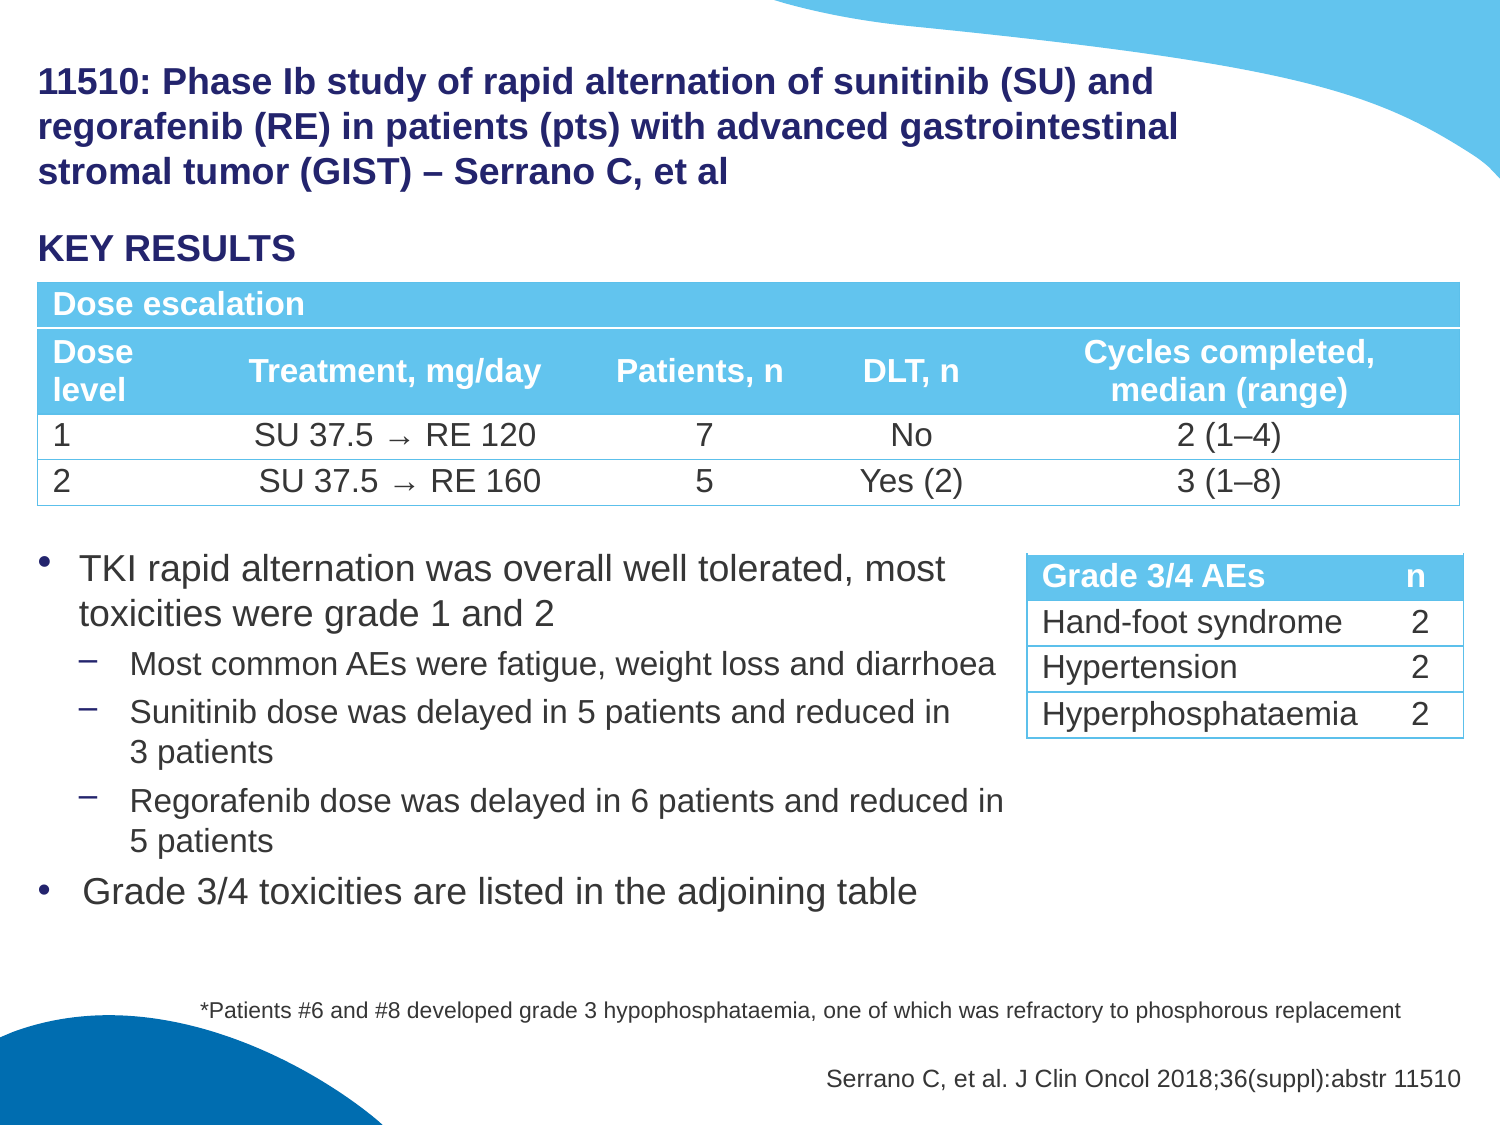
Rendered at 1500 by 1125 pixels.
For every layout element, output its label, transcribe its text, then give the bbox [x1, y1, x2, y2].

table_cell 2 (1–4) [1000, 415, 1459, 459]
list KEY RESULTS TKI rapid alternation was overall well tolerated, most toxicities were grade 1 and 2 Most common AEs were fatigue, weight loss and diarrhoea Sunitinib dose was delayed in 5 patients and reduced in 3 patients Regorafenib dose was delayed in 6 patients and reduced in 5 patients Grade 3/4 toxicities are listed in the adjoining table [37, 506, 1031, 1088]
table_cell SU 37.5 → RE 120 [214, 415, 586, 459]
table_cell Yes (2) [823, 460, 1000, 505]
table_cell Treatment, mg/day [214, 329, 586, 413]
table_cell Dose level [38, 329, 214, 413]
table_cell 2 [1377, 693, 1463, 737]
table_cell 7 [586, 415, 823, 459]
text_box Serrano C, et al. J Clin Oncol 2018;36(suppl):abstr 11510 [825, 1062, 1463, 1093]
table_cell Cycles completed, median (range) [1000, 329, 1459, 413]
table_cell Hyperphosphataemia [1028, 693, 1377, 737]
table_cell Hypertension [1028, 647, 1377, 691]
table_cell Hand-foot syndrome [1028, 601, 1377, 645]
table_cell 2 [1377, 601, 1463, 645]
list KEY RESULTS TKI rapid alternation was overall well tolerated, most toxicities were grade 1 and 2 Most common AEs were fatigue, weight loss and diarrhoea Sunitinib dose was delayed in 5 patients and reduced in 3 patients Regorafenib dose was delayed in 6 patients and reduced in 5 patients Grade 3/4 toxicities are listed in the adjoining table [37, 216, 1031, 282]
table_header Grade 3/4 AEs [1028, 555, 1377, 600]
title 11510: Phase Ib study of rapid alternation of sunitinib (SU) and regorafenib (RE) in patients (pts) with advanced gastrointestinal stromal tumor (GIST) – Serrano C, et al [37, 37, 1316, 192]
table_cell 2 [38, 460, 214, 505]
table_cell 3 (1–8) [1000, 460, 1459, 505]
table_cell SU 37.5 → RE 160 [214, 460, 586, 505]
table_header Dose escalation [38, 283, 1459, 327]
table_cell DLT, n [823, 329, 1000, 413]
table_cell 1 [38, 415, 214, 459]
table_header n [1377, 555, 1463, 600]
table_cell Patients, n [586, 329, 823, 413]
table_cell 2 [1377, 647, 1463, 691]
table_cell No [823, 415, 1000, 459]
text_box *Patients #6 and #8 developed grade 3 hypophosphataemia, one of which was refractory to phosphorous replacement [185, 988, 1417, 1031]
table_cell 5 [586, 460, 823, 505]
